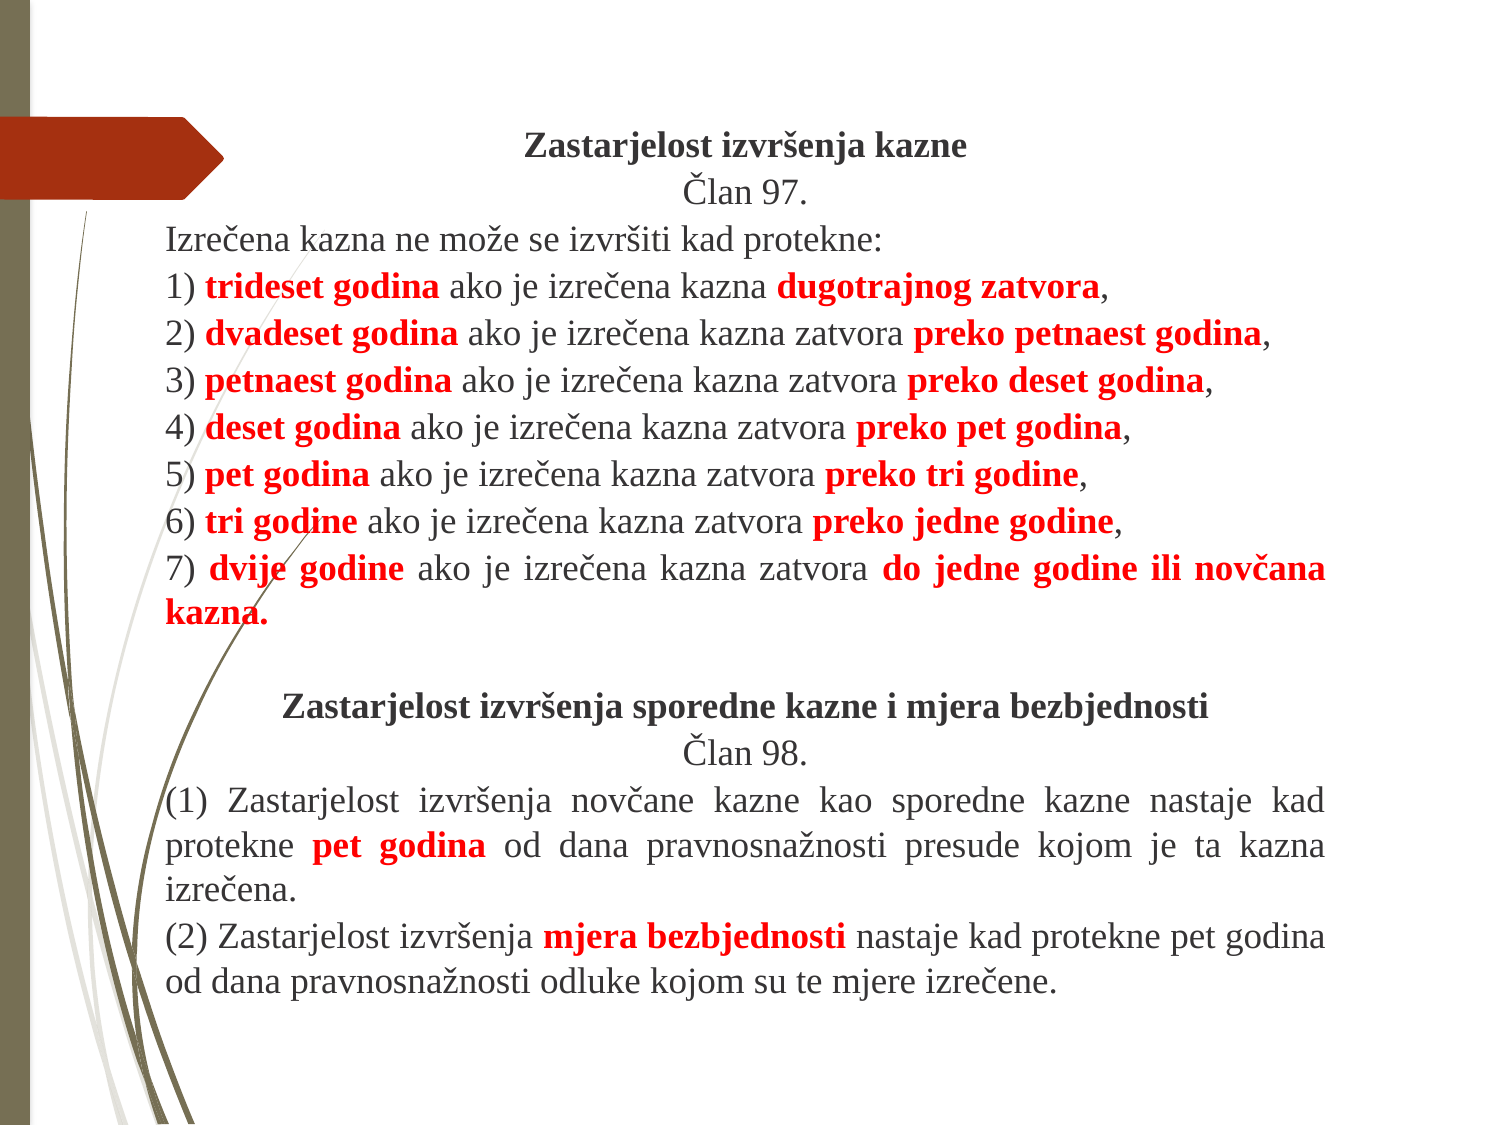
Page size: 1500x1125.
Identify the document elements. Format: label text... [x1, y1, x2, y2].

list Zastarjelost izvršenja kazne Član 97. Izrečena kazna ne može se izvršiti kad protekne: 1) trideset godina ako je izrečena kazna dugotrajnog zatvora, 2) dvadeset godina ako je izrečena kazna zatvora preko petnaest godina, 3) petnaest godina ako je izrečena kazna zatvora preko deset godina, 4) deset godina ako je izrečena kazna zatvora preko pet godina, 5) pet godina ako je izrečena kazna zatvora preko tri godine, 6) tri godine ako je izrečena kazna zatvora preko jedne godine, 7) dvije godine ako je izrečena kazna zatvora do jedne godine ili novčana kazna. Zastarjelost izvršenja sporedne kazne i mjera bezbjednosti Član 98. (1) Zastarjelost izvršenja novčane kazne kao sporedne kazne nastaje kad protekne pet godina od dana pravnosnažnosti presude kojom je ta kazna izrečena. (2) Zastarjelost izvršenja mjera bezbjednosti nastaje kad protekne pet godina od dana pravnosnažnosti odluke kojom su te mjere izrečene. [150, 112, 1350, 1013]
